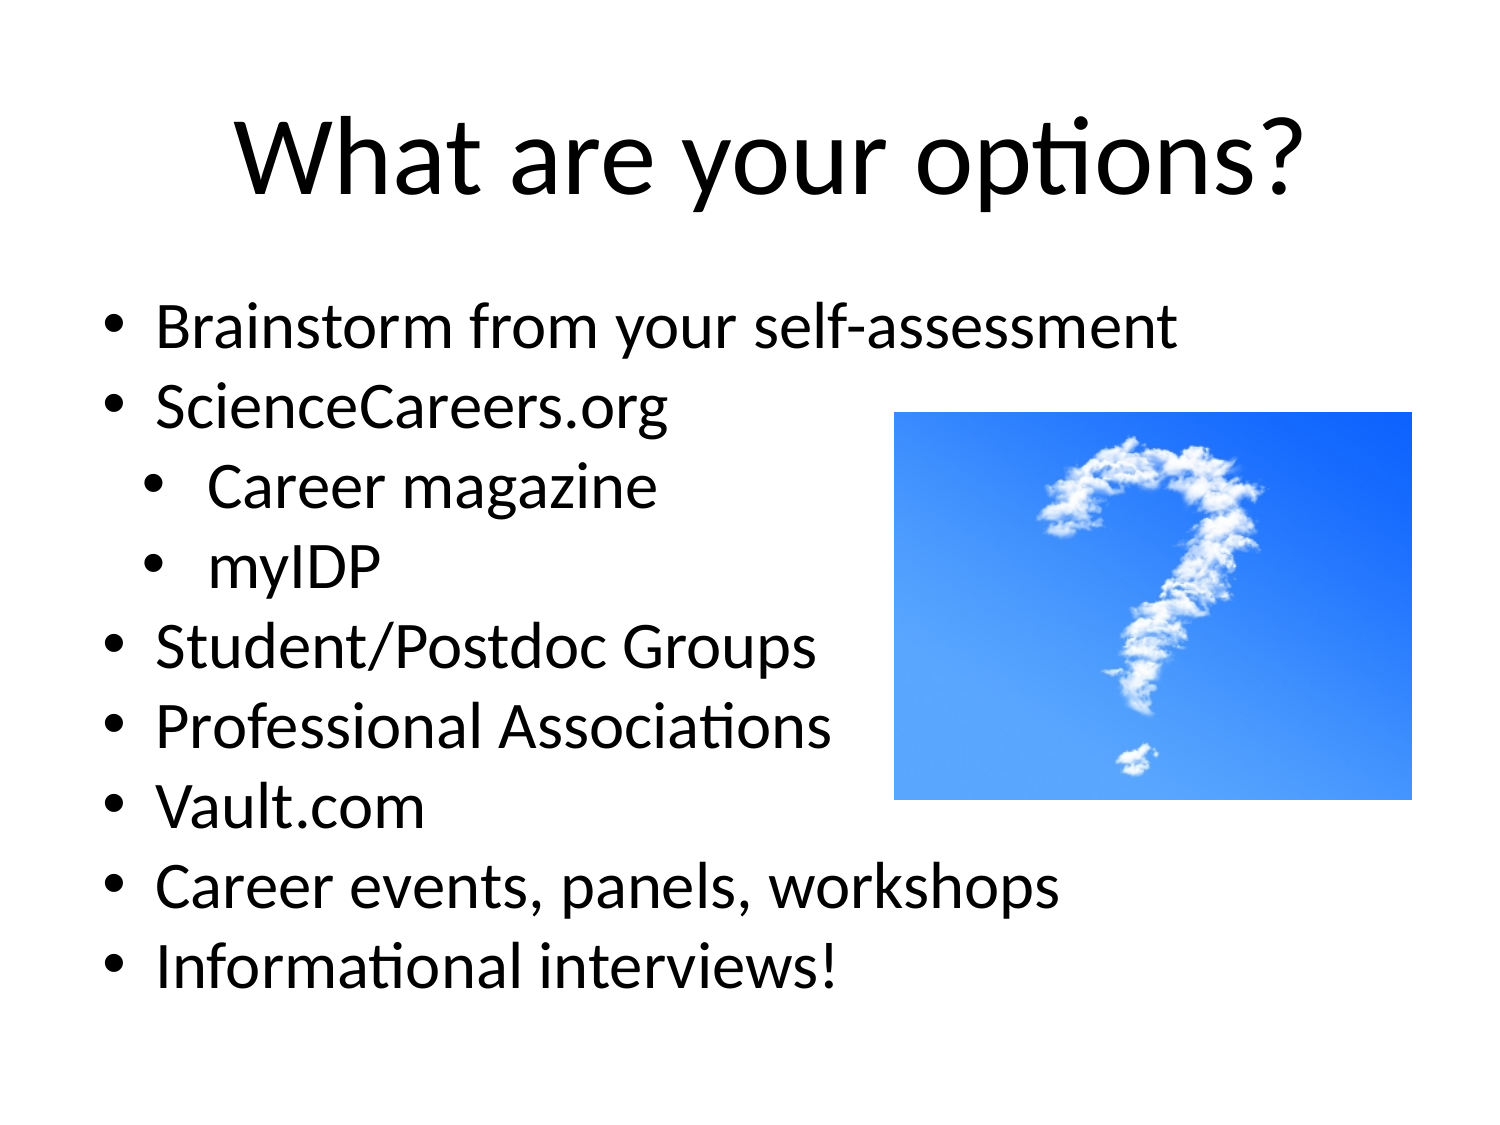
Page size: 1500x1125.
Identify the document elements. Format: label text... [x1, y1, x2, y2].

text_box What are your options? [218, 74, 1325, 225]
text_box Brainstorm from your self-assessment ScienceCareers.org Career magazine myIDP Student/Postdoc Groups Professional Associations Vault.com Career events, panels, workshops Informational interviews! [87, 274, 1375, 1010]
picture [894, 412, 1412, 801]
